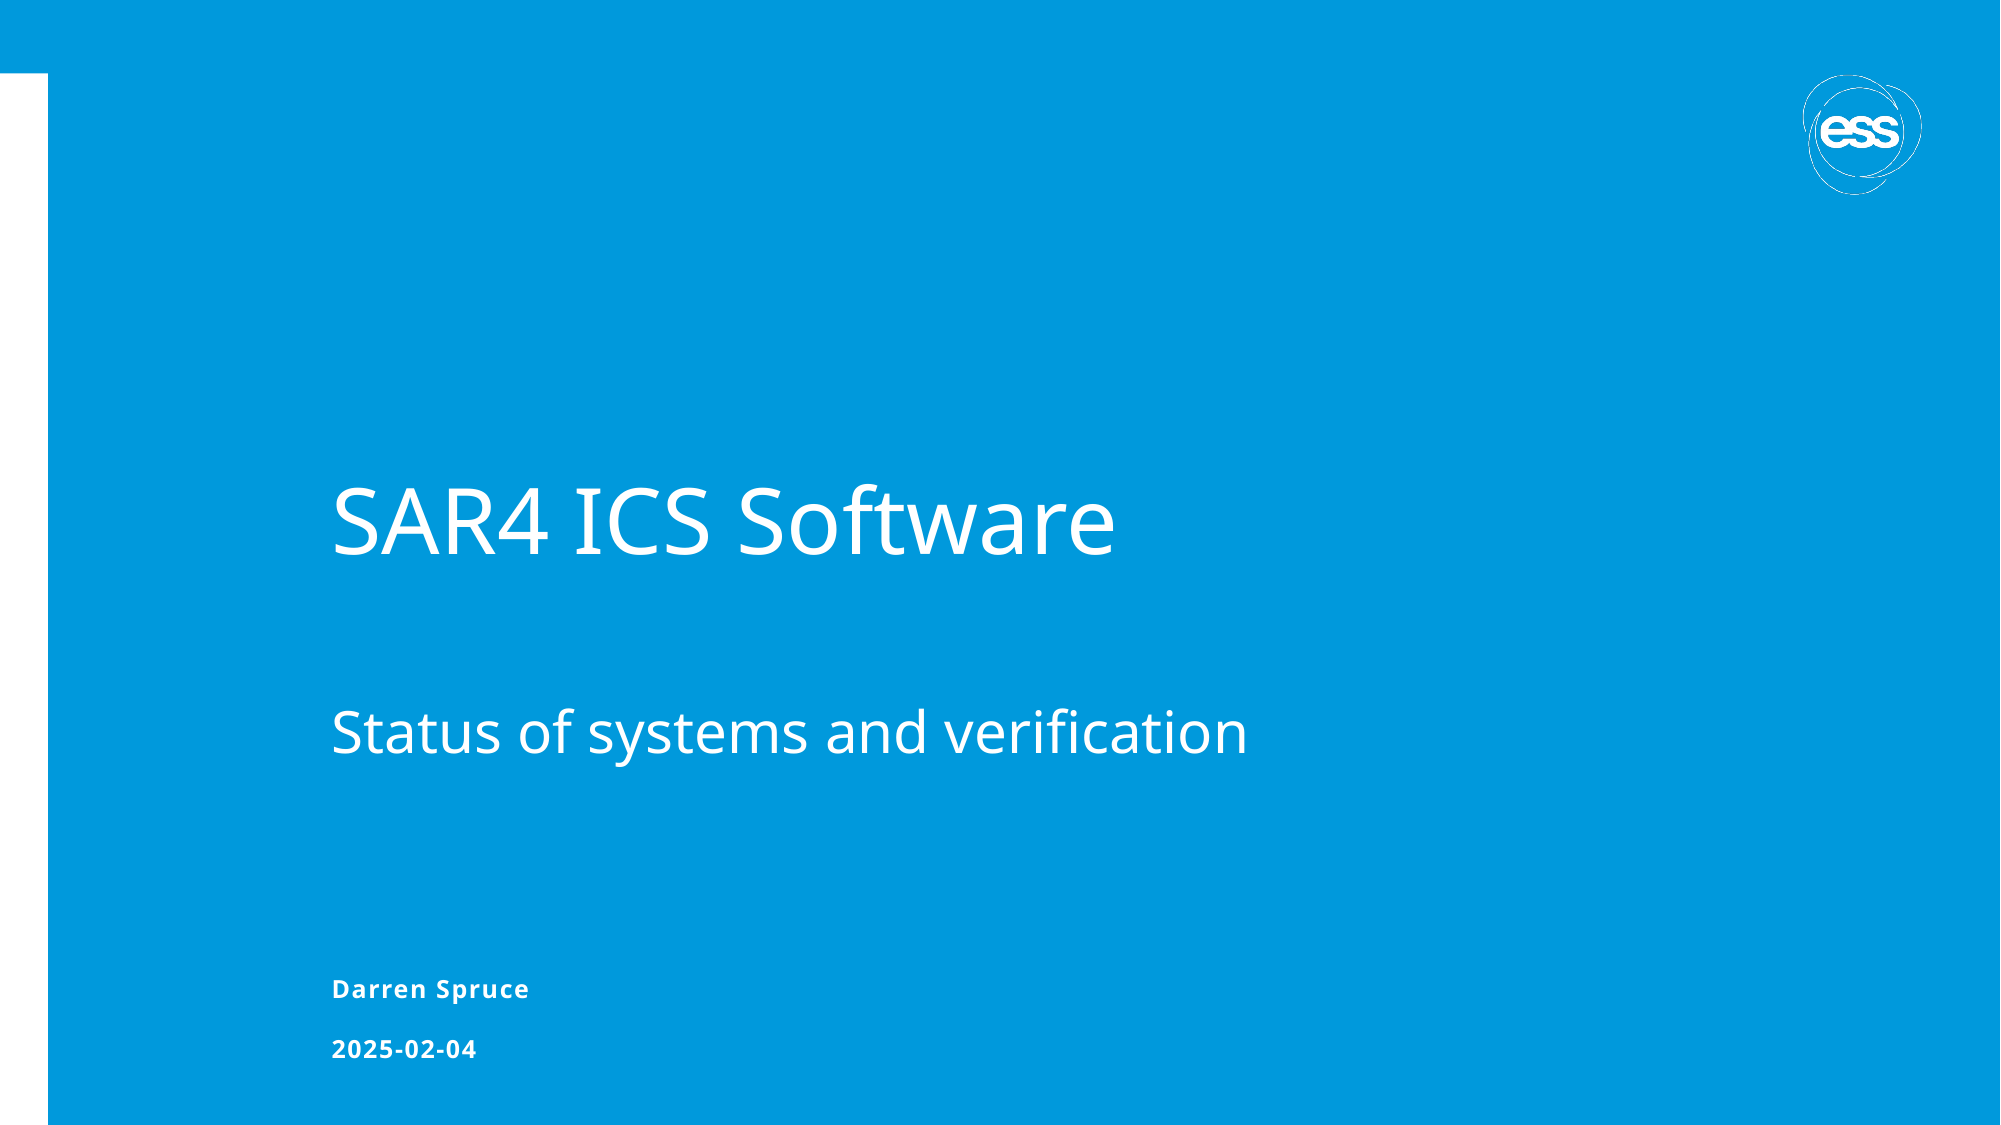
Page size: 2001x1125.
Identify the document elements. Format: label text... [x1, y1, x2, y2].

subtitle Status of systems and verification [316, 687, 1734, 789]
title SAR4 ICS Software [316, 189, 1734, 581]
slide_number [316, 958, 845, 1079]
